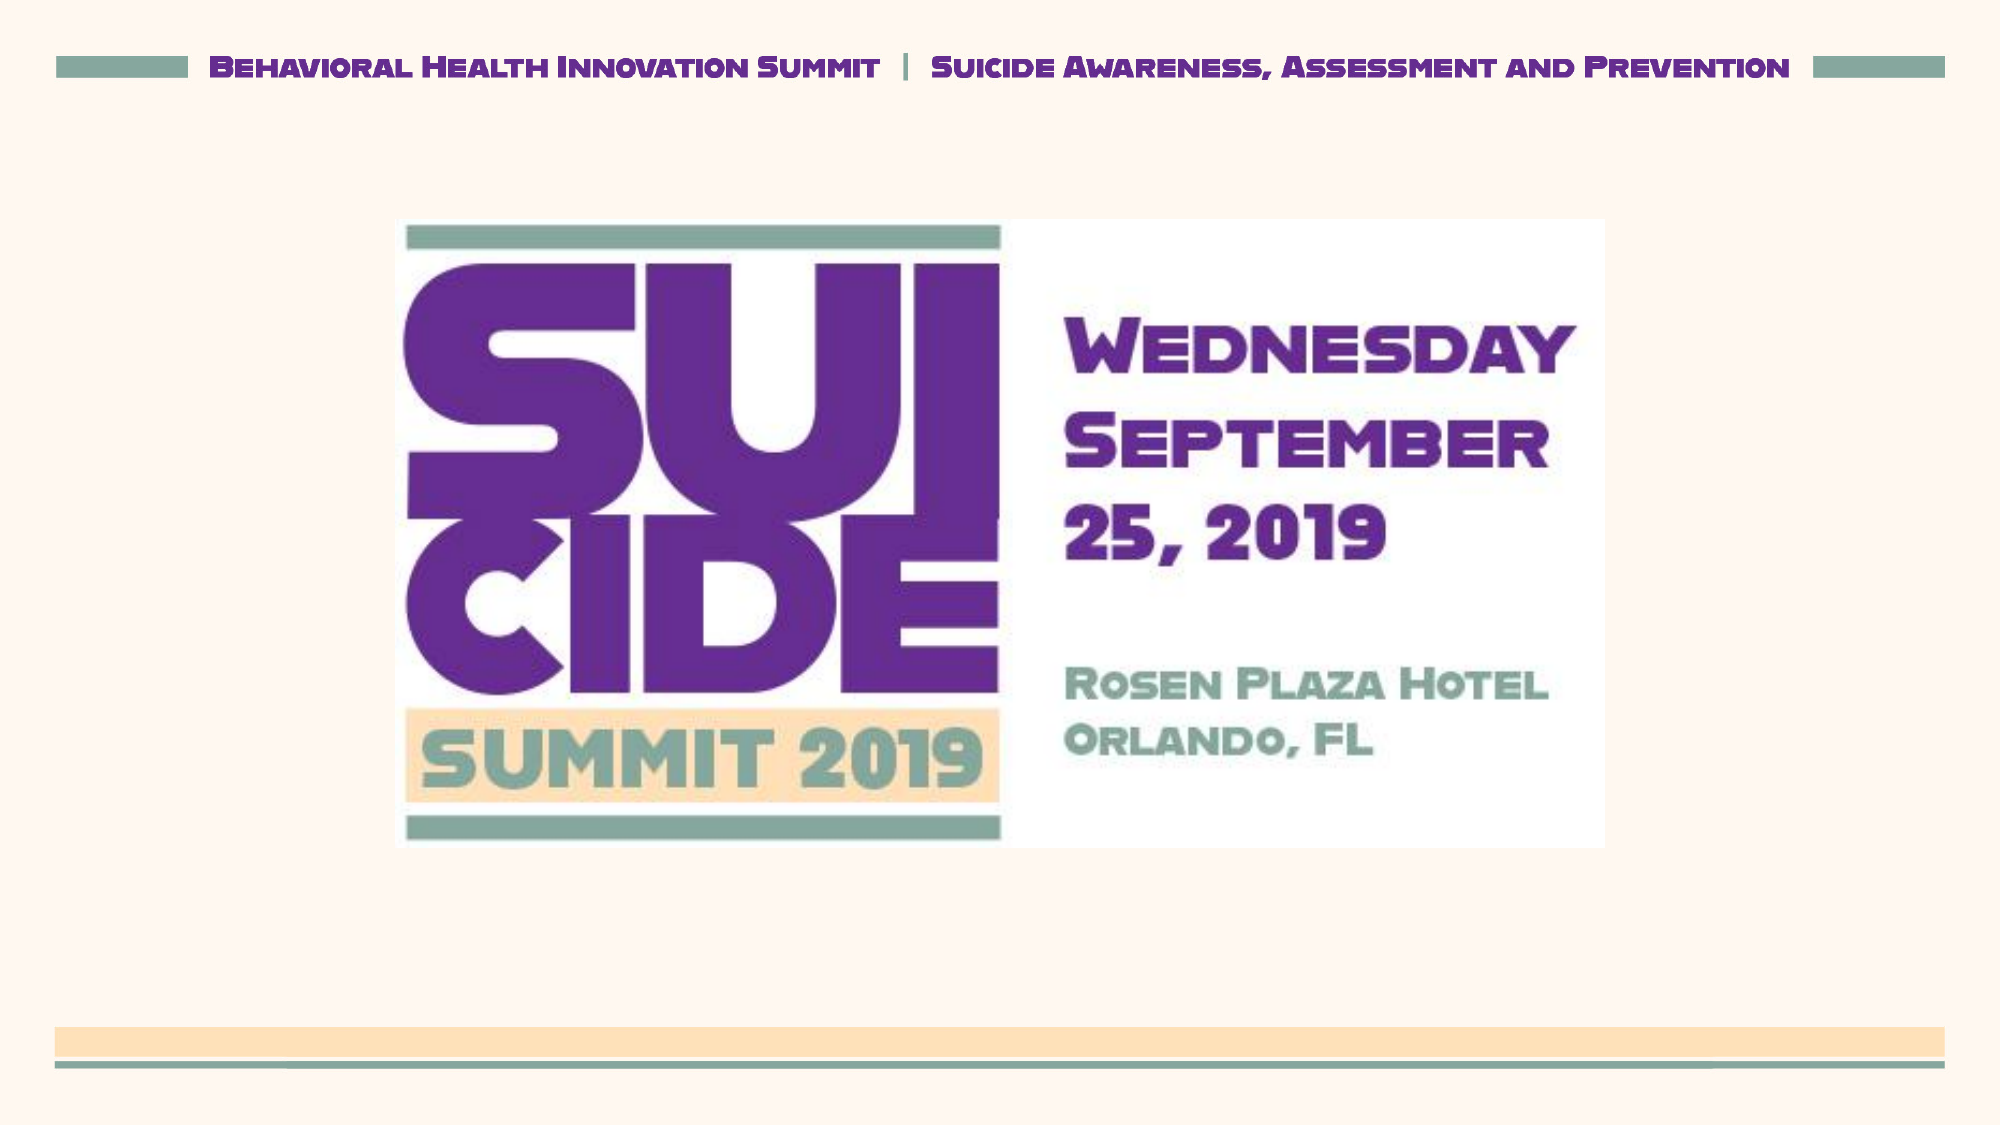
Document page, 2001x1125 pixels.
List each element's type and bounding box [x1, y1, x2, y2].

picture [0, 0, 2000, 1125]
title [137, 59, 1863, 278]
